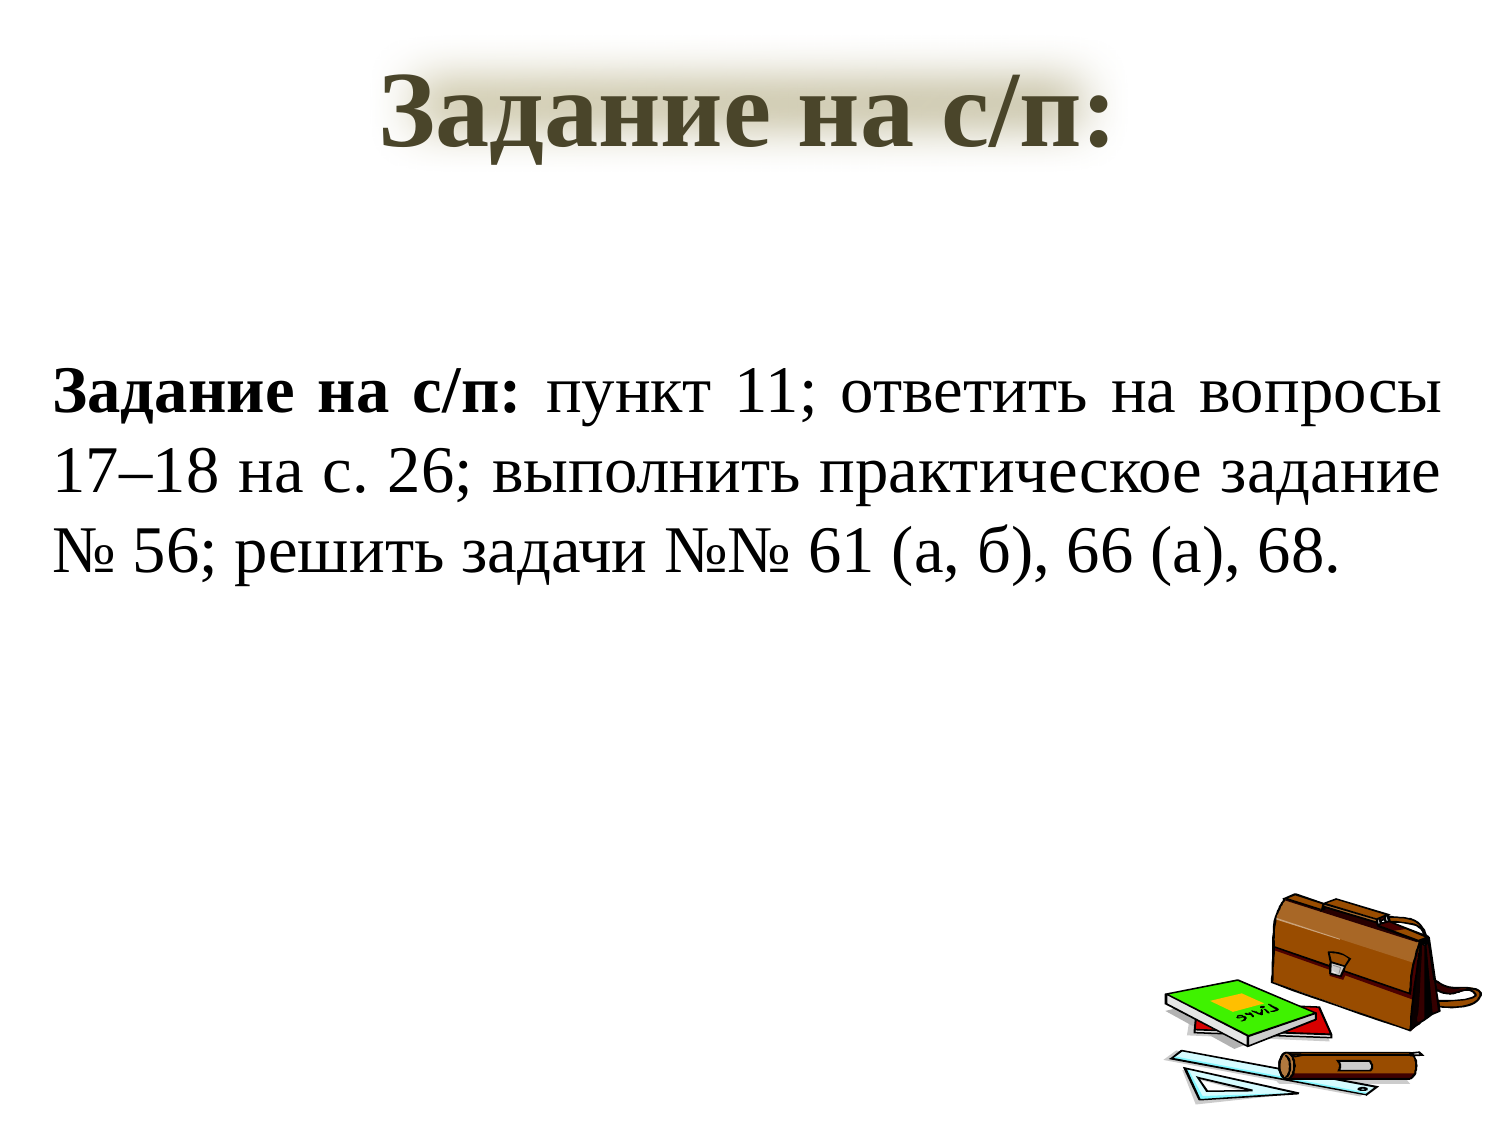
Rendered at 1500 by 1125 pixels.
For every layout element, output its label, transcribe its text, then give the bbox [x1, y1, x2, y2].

text_box Задание на с/п: пункт 11; ответить на вопросы 17–18 на с. 26; выполнить практическое задание № 56; решить задачи №№ 61 (а, б), 66 (а), 68. [37, 338, 1459, 593]
picture [1163, 892, 1483, 1105]
